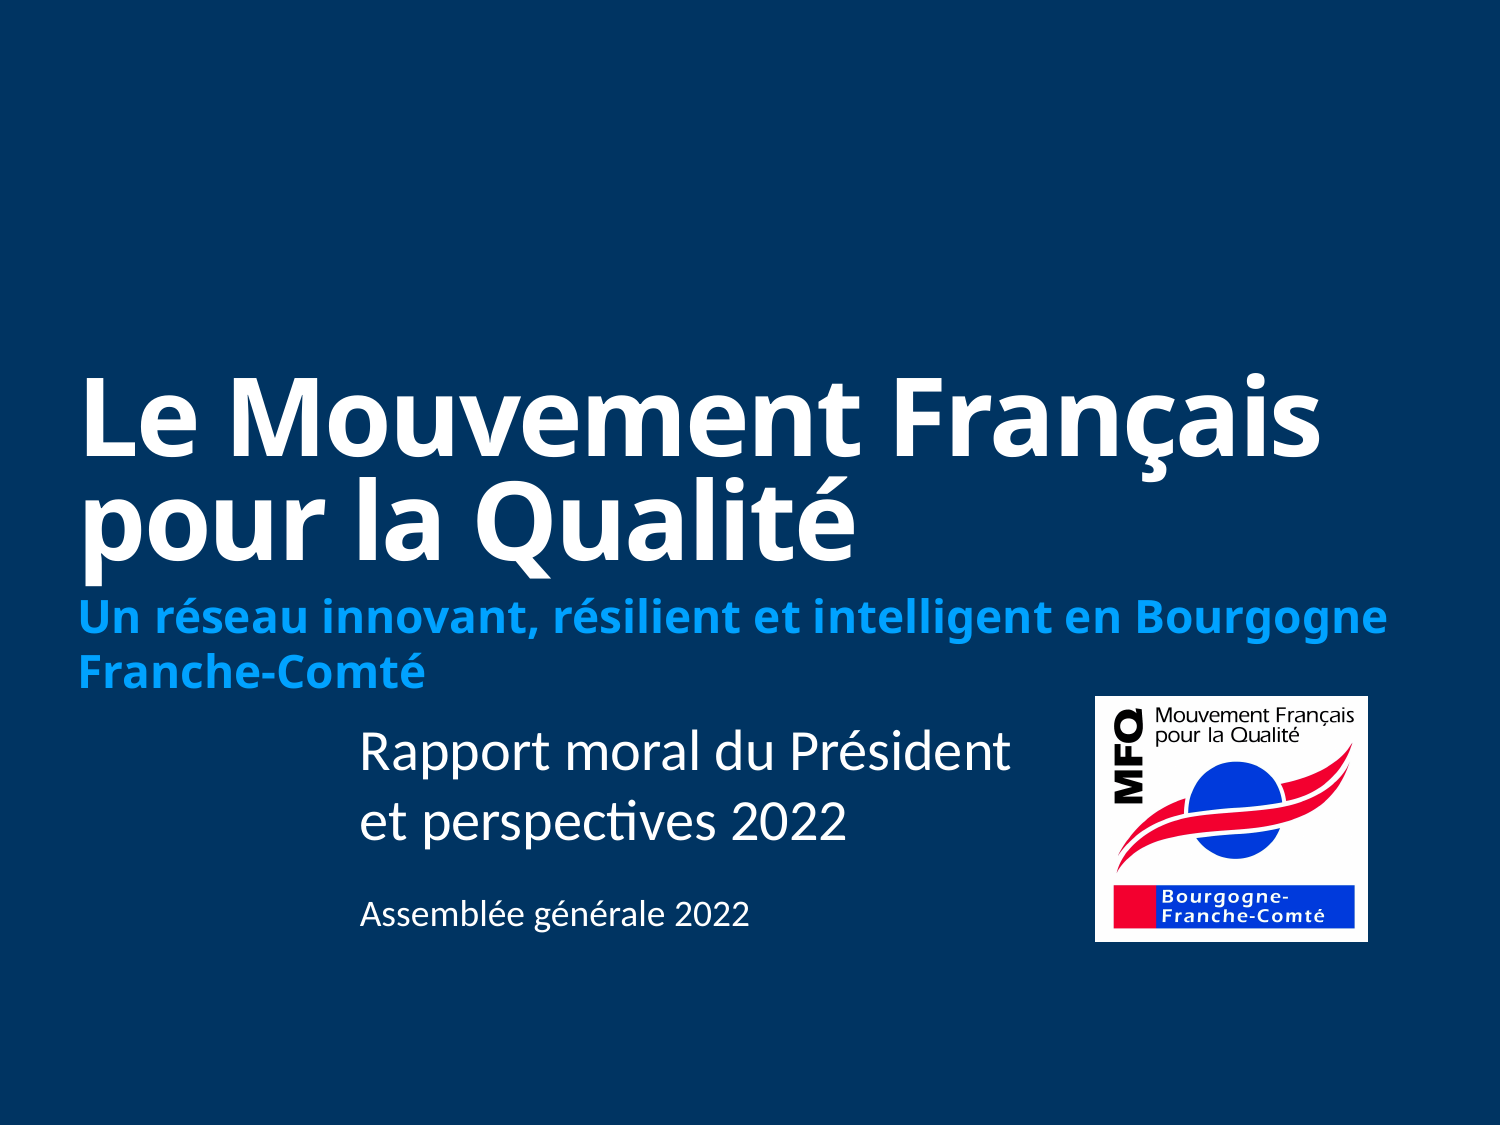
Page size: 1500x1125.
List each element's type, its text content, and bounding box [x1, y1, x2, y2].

title Le Mouvement Français pour la Qualité [73, 298, 1427, 586]
text_box Assemblée générale 2022 [352, 881, 1037, 942]
list Un réseau innovant, résilient et intelligent en Bourgogne Franche-Comté [73, 583, 1426, 702]
picture [1094, 695, 1368, 943]
text_box Rapport moral du Président et perspectives 2022 [352, 704, 1037, 860]
